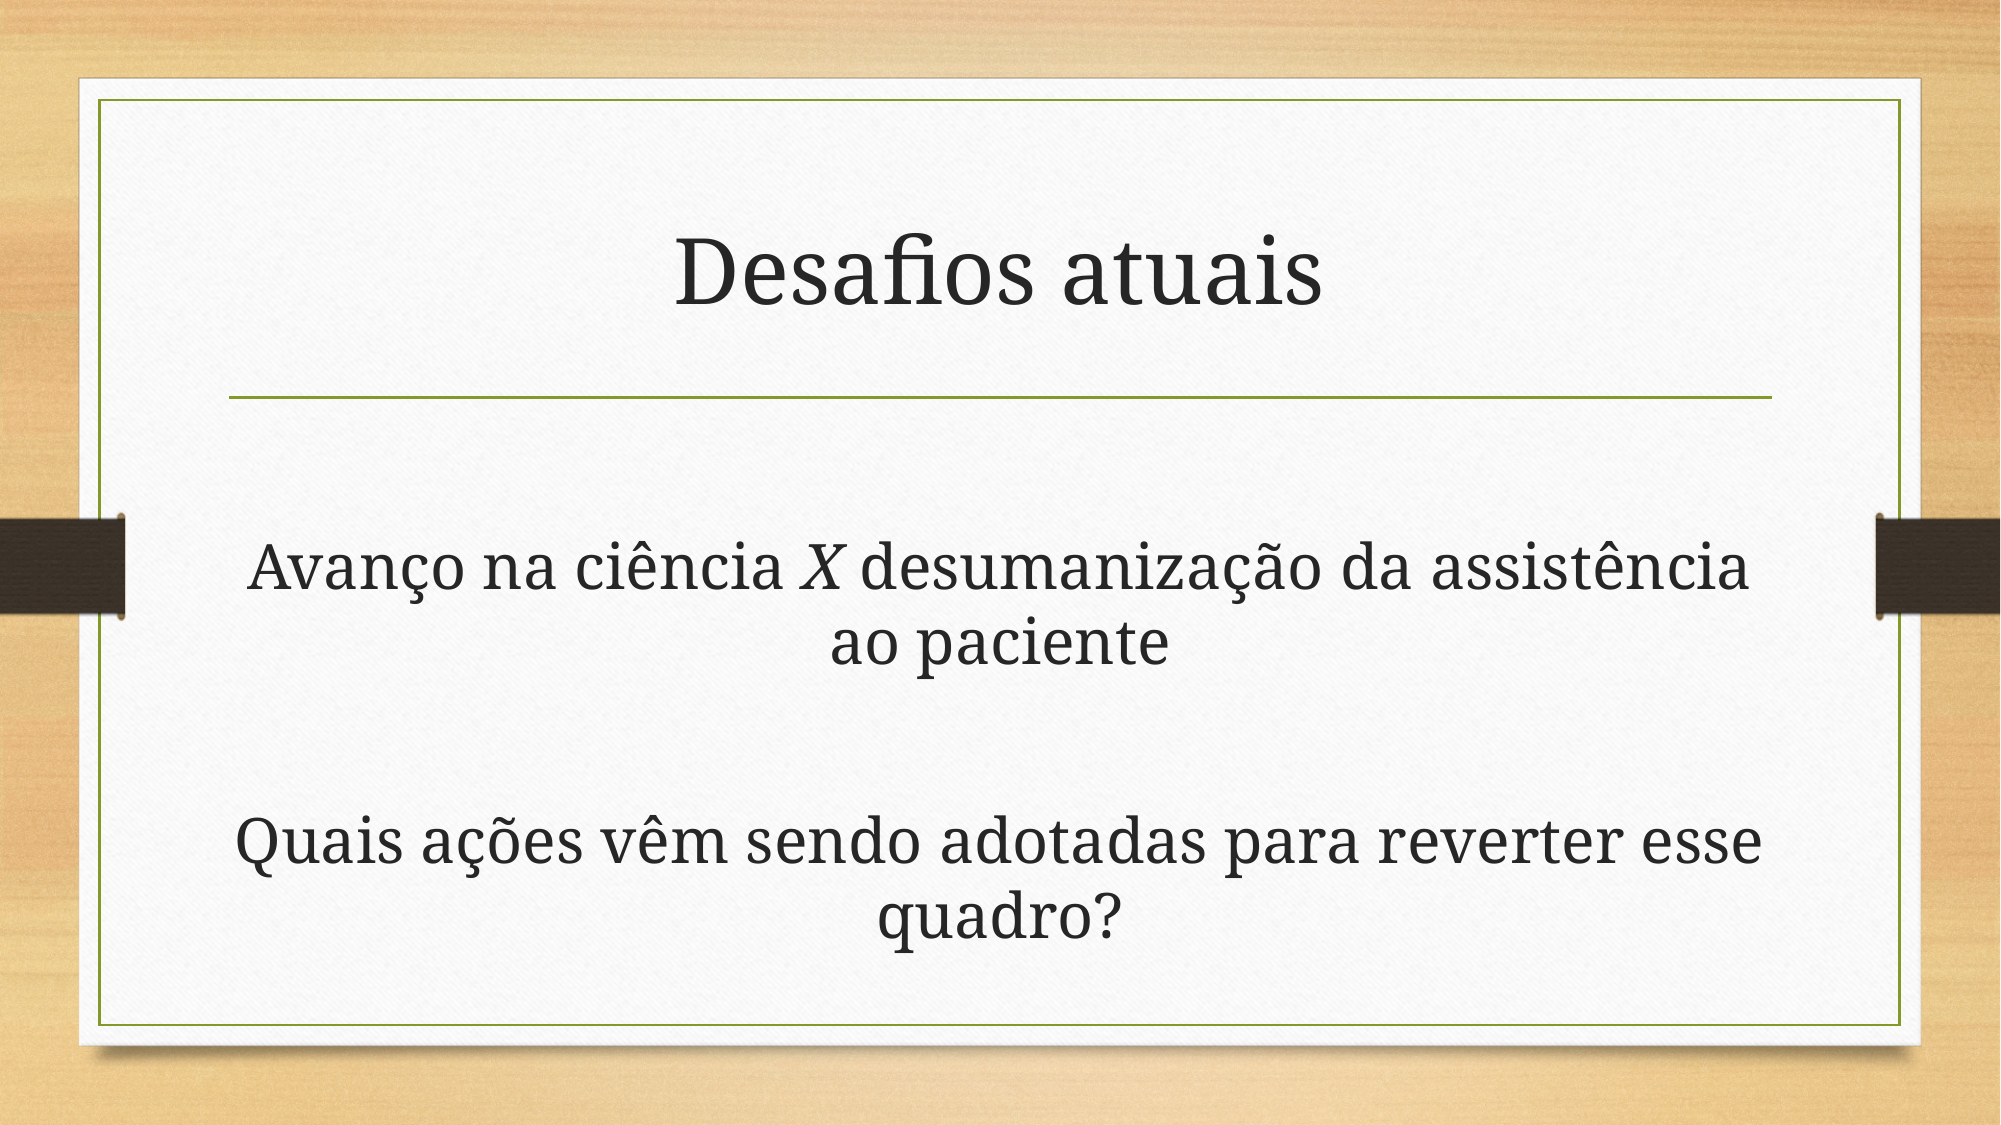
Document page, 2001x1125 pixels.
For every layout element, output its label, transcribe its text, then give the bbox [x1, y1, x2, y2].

picture [0, 0, 2001, 1125]
title Desafios atuais [212, 161, 1788, 375]
list Avanço na ciência X desumanização da assistência ao paciente Quais ações vêm sendo adotadas para reverter esse quadro? [212, 419, 1788, 964]
